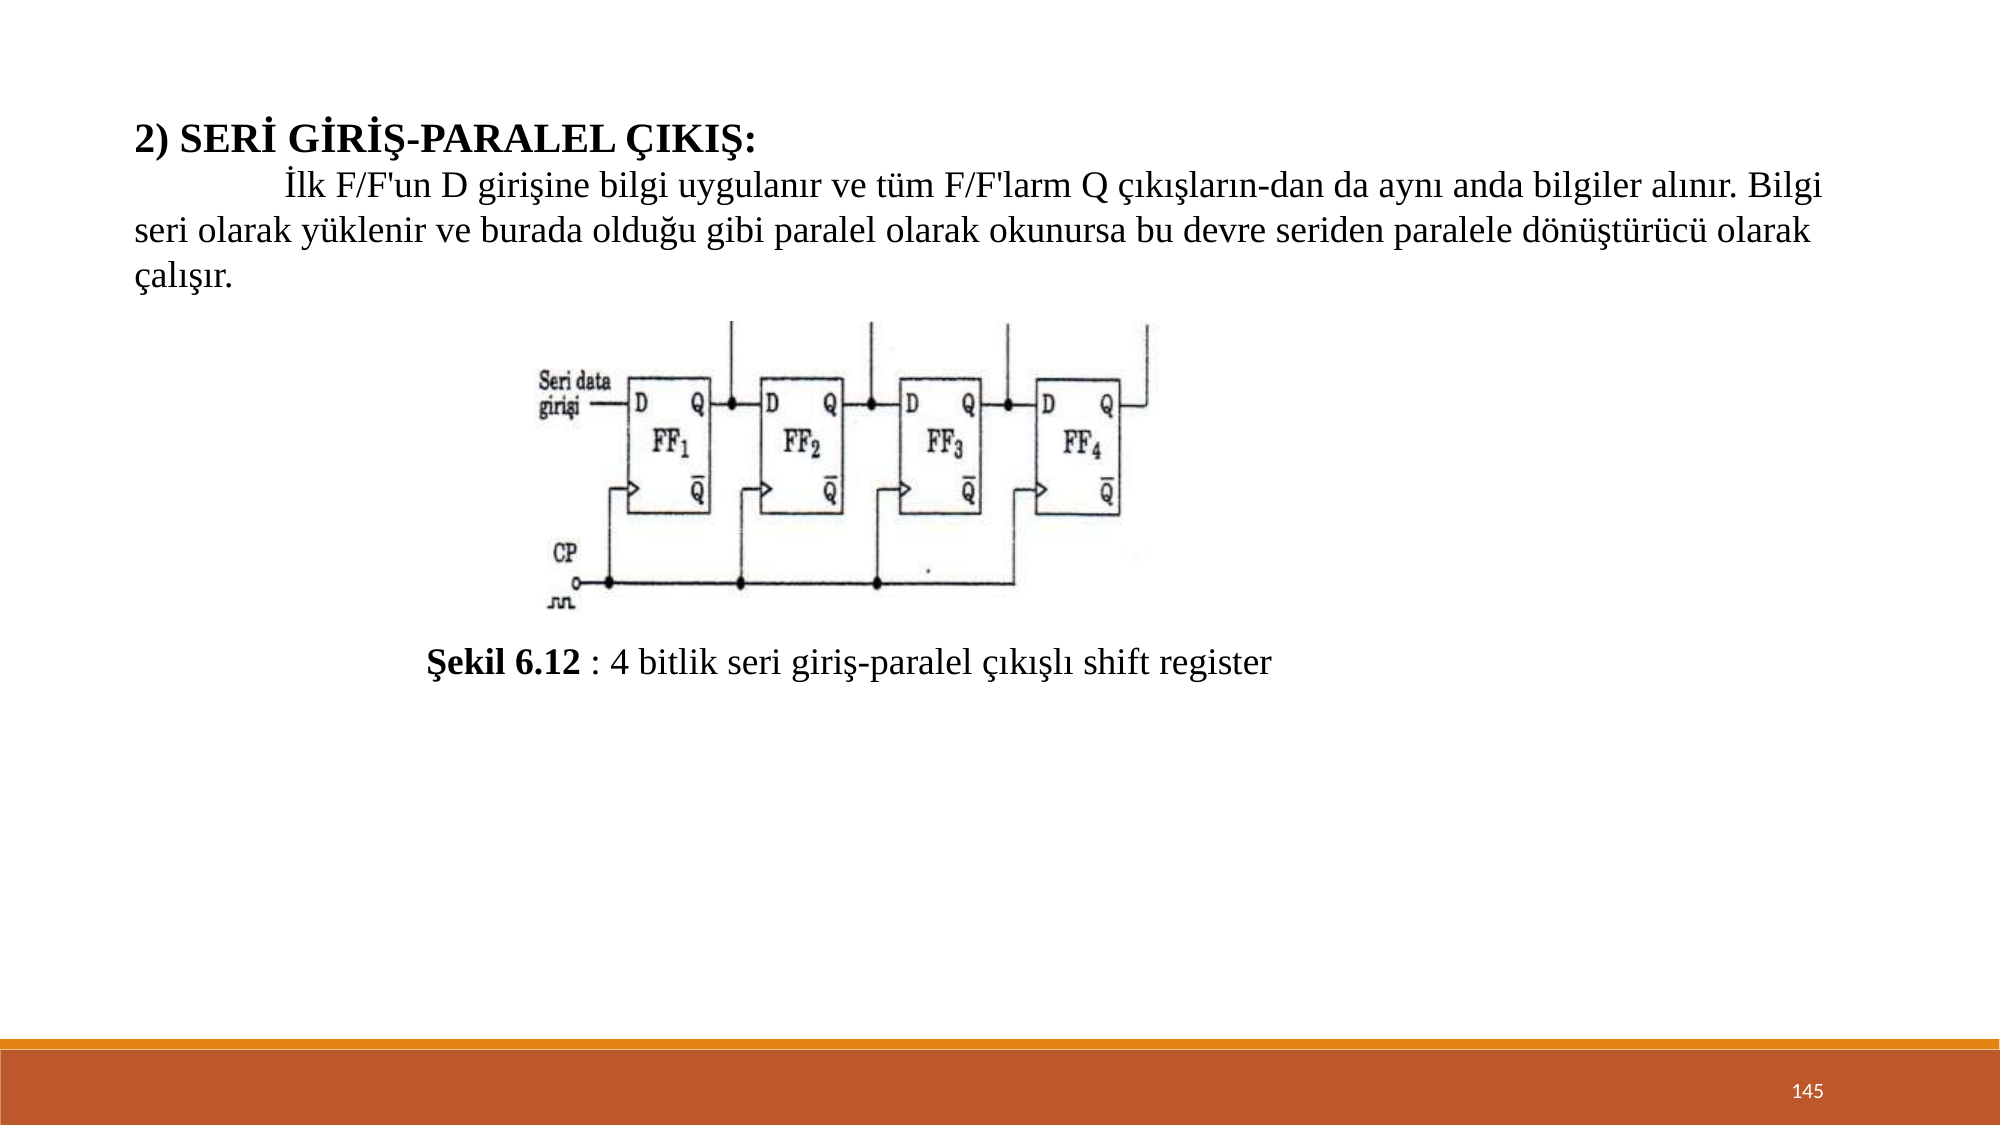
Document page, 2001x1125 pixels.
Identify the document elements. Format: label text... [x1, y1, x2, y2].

slide_number 145 [1624, 1059, 1840, 1120]
text_box Şekil 6.12 : 4 bitlik seri giriş-paralel çıkışlı shift register [411, 629, 1289, 689]
picture [534, 320, 1166, 618]
text_box 2) SERİ GİRİŞ-PARALEL ÇIKIŞ: İlk F/F'un D girişine bilgi uygulanır ve tüm F/F'larm Q çıkışların-dan da aynı anda bilgiler alınır. Bilgi seri olarak yüklenir ve burada olduğu gibi paralel olarak okunursa bu devre seriden paralele dönüştürücü olarak çalışır. [119, 103, 1881, 303]
